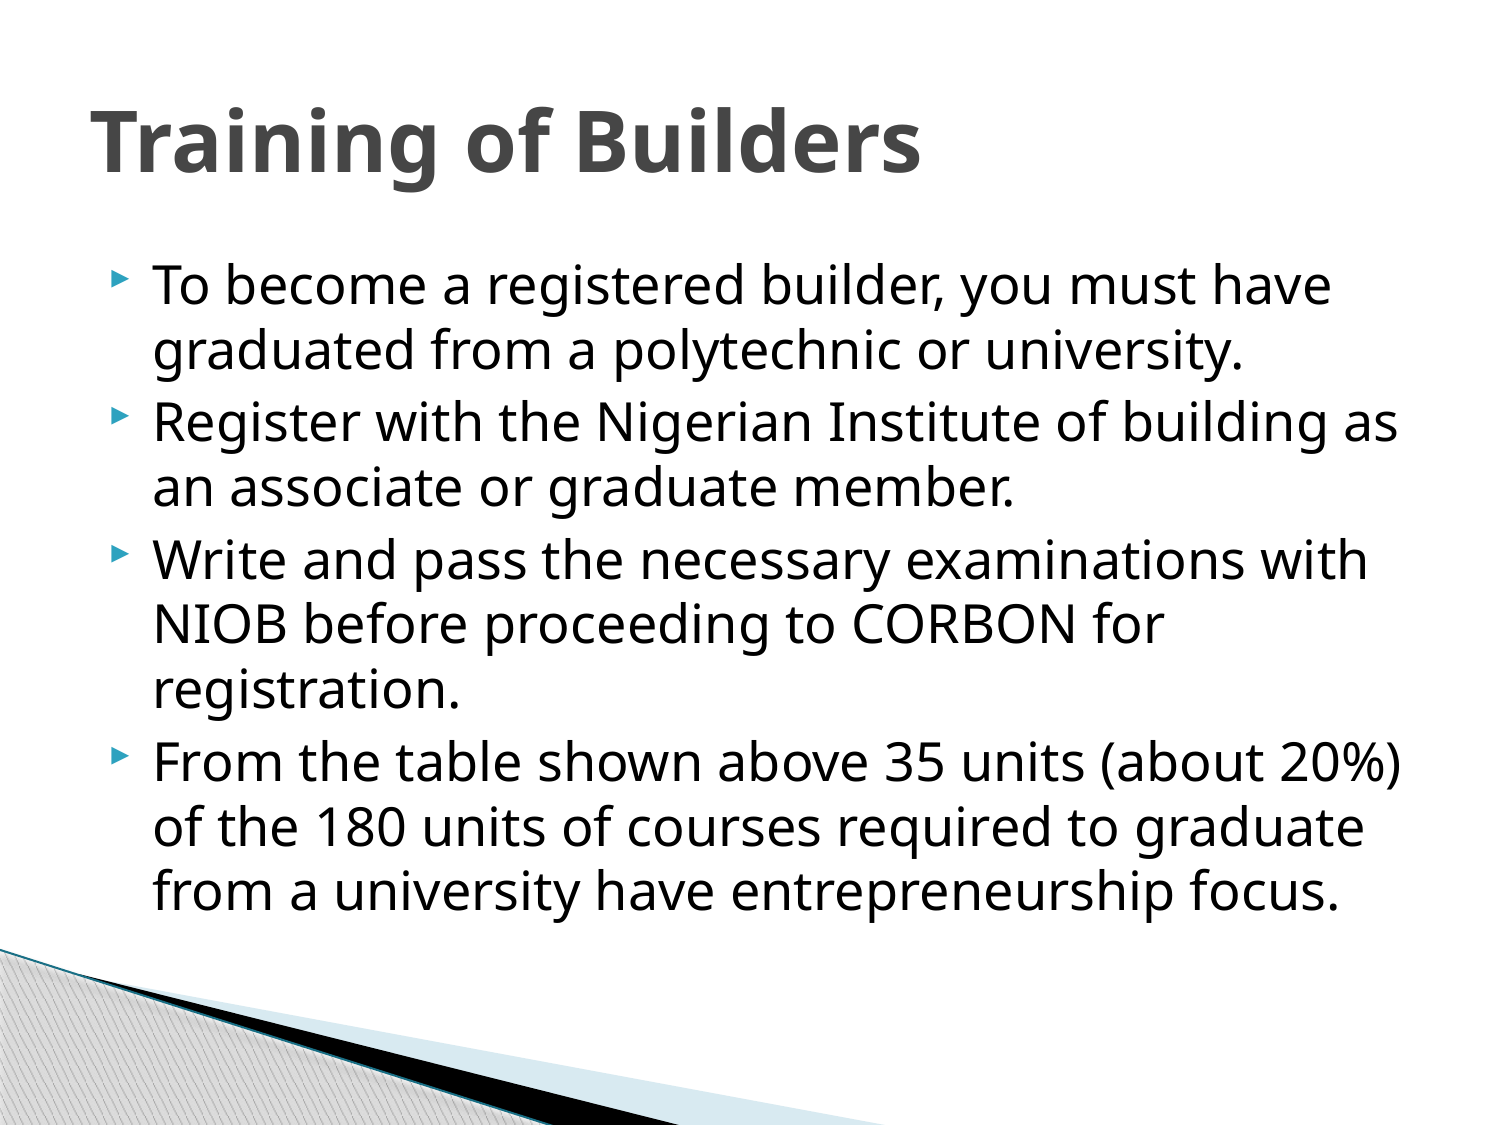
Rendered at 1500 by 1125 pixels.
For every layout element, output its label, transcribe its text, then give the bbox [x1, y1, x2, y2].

title Training of Builders [75, 45, 1425, 233]
list To become a registered builder, you must have graduated from a polytechnic or university. Register with the Nigerian Institute of building as an associate or graduate member. Write and pass the necessary examinations with NIOB before proceeding to CORBON for registration. From the table shown above 35 units (about 20%) of the 180 units of courses required to graduate from a university have entrepreneurship focus. [75, 243, 1425, 986]
